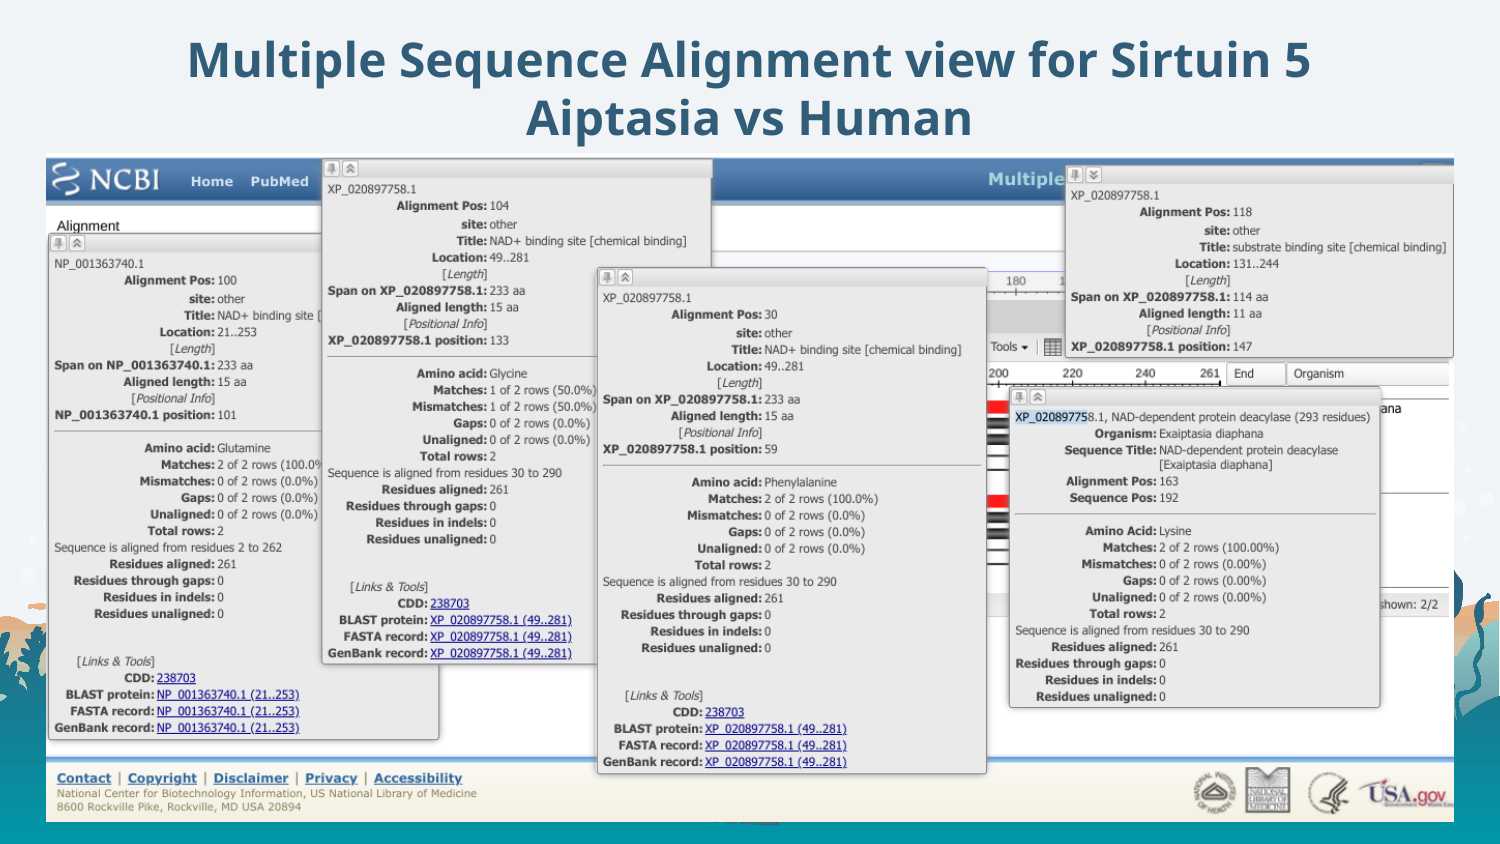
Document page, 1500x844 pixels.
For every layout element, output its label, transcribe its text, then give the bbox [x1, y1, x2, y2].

title Multiple Sequence Alignment view for Sirtuin 5 Aiptasia vs Human [153, 49, 1347, 126]
picture [46, 153, 1454, 822]
